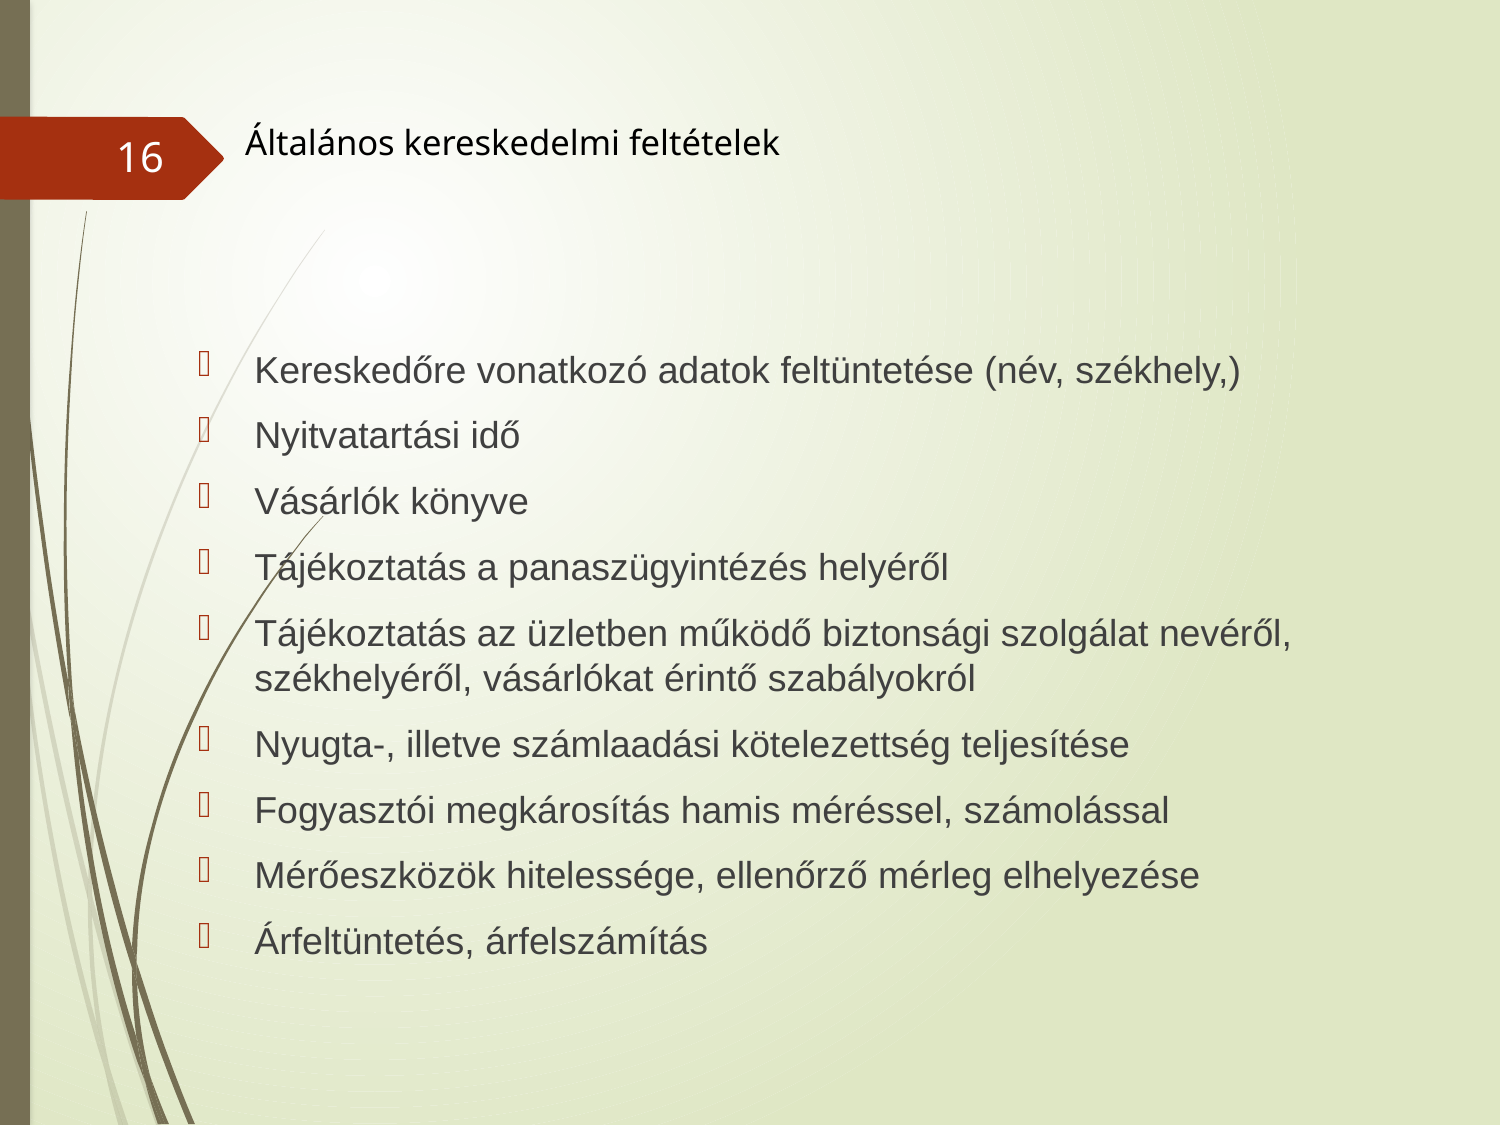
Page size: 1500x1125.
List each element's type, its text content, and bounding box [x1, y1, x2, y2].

slide_number 16 [83, 129, 180, 190]
title Általános kereskedelmi feltételek [230, 113, 1400, 244]
list Kereskedőre vonatkozó adatok feltüntetése (név, székhely,) Nyitvatartási idő Vásárlók könyve Tájékoztatás a panaszügyintézés helyéről Tájékoztatás az üzletben működő biztonsági szolgálat nevéről, székhelyéről, vásárlókat érintő szabályokról Nyugta-, illetve számlaadási kötelezettség teljesítése Fogyasztói megkárosítás hamis méréssel, számolással Mérőeszközök hitelessége, ellenőrző mérleg elhelyezése Árfeltüntetés, árfelszámítás [183, 338, 1400, 976]
